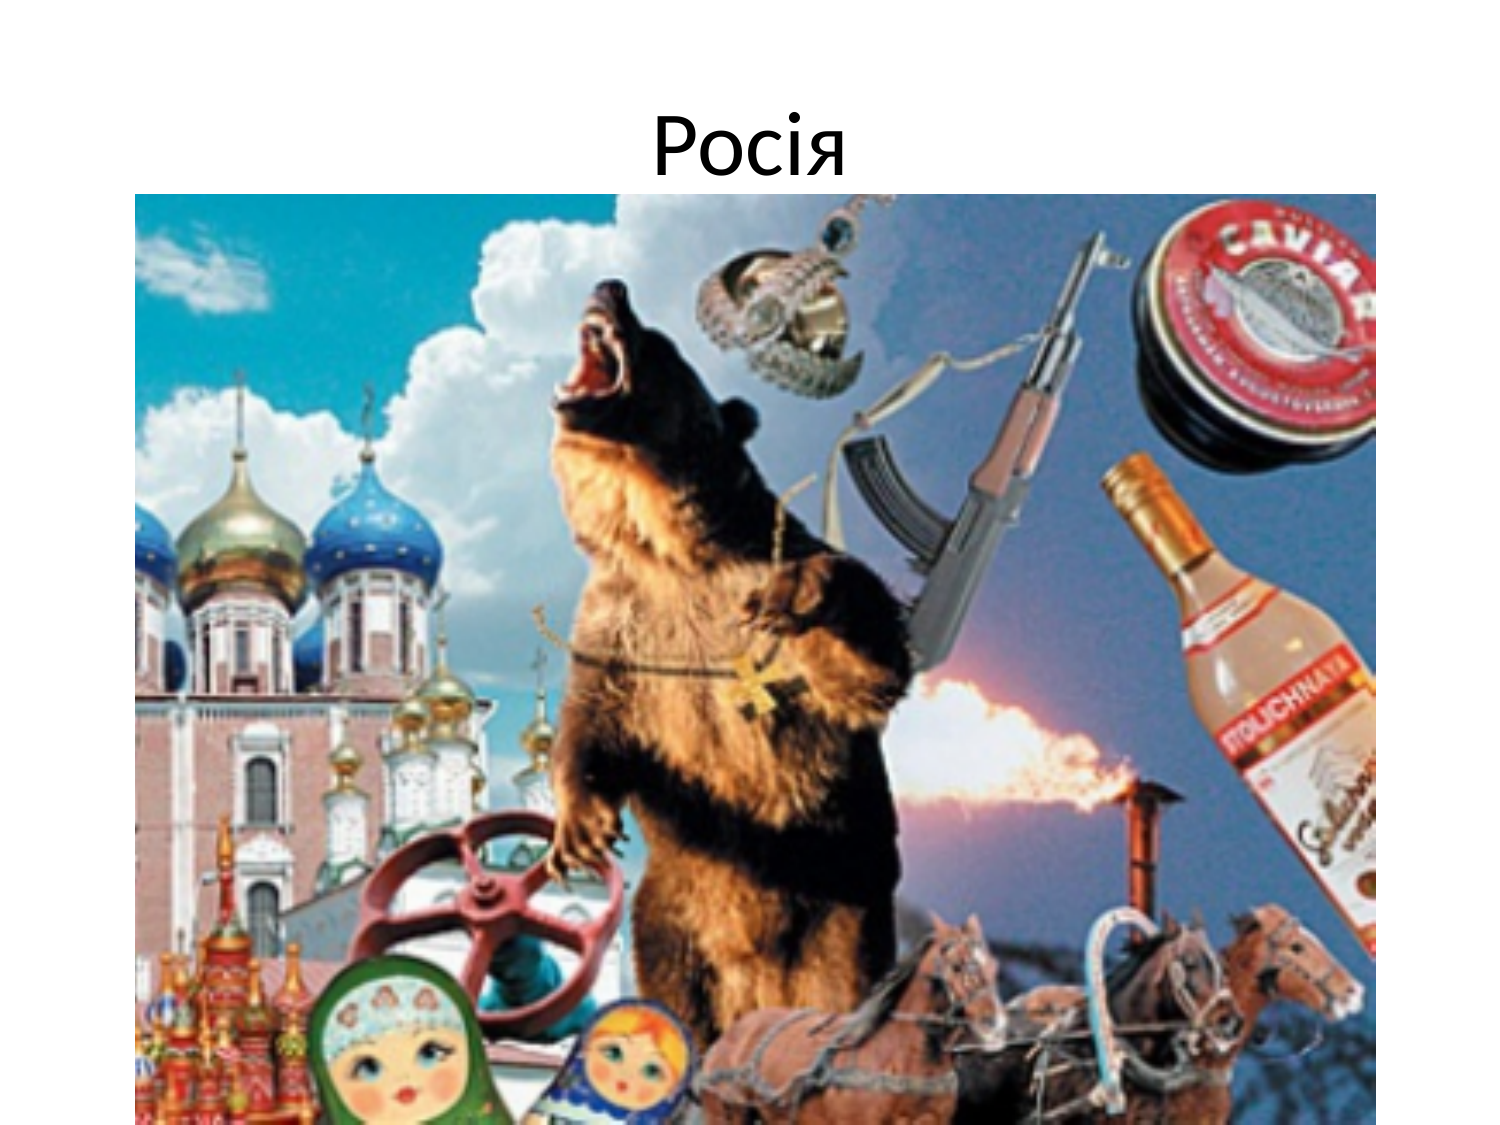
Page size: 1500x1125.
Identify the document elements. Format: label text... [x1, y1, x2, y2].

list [135, 194, 1377, 1125]
title Росія [75, 45, 1425, 233]
